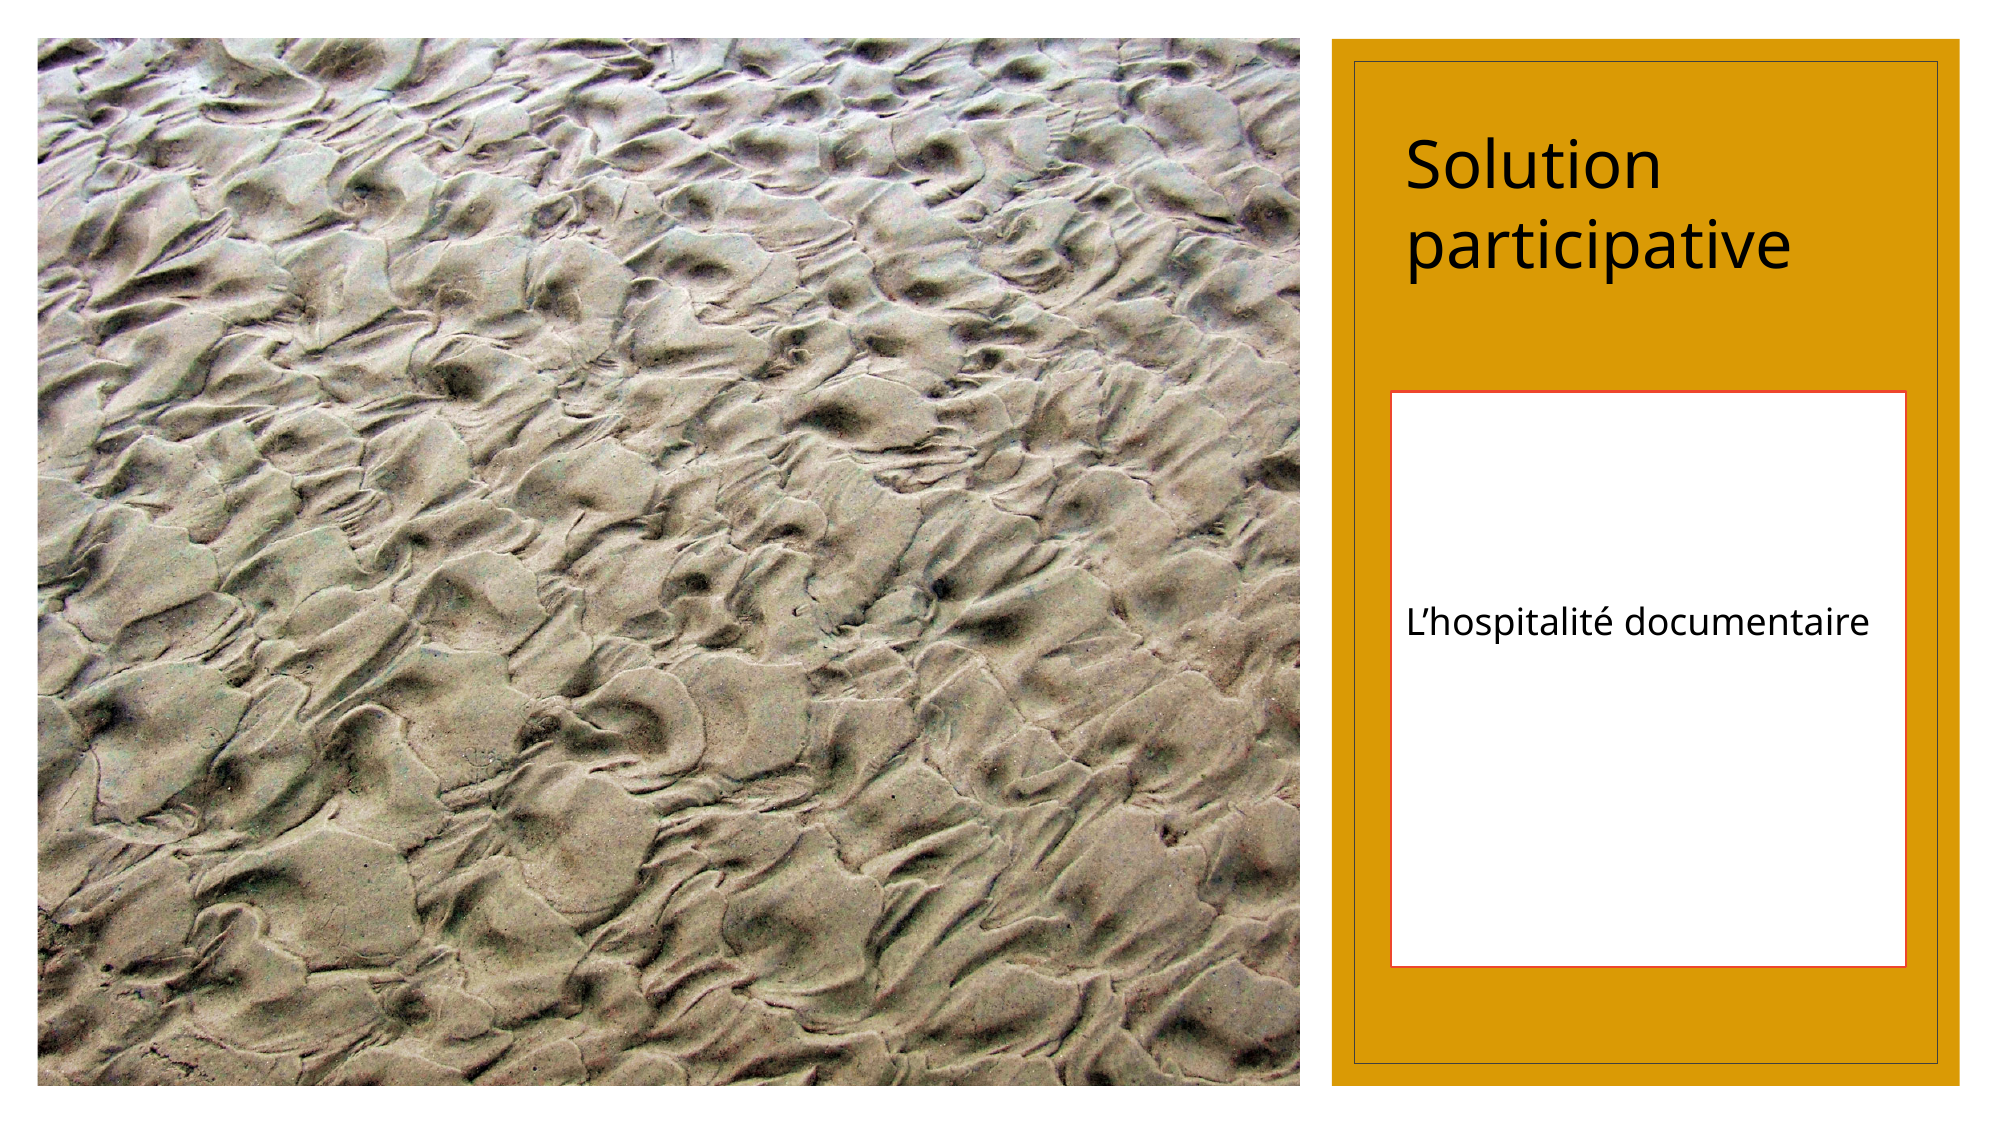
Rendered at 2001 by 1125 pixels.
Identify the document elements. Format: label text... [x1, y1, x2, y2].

list L’hospitalité documentaire [1390, 390, 1907, 968]
picture [37, 38, 1300, 1086]
title Solution participative [1390, 98, 1907, 369]
